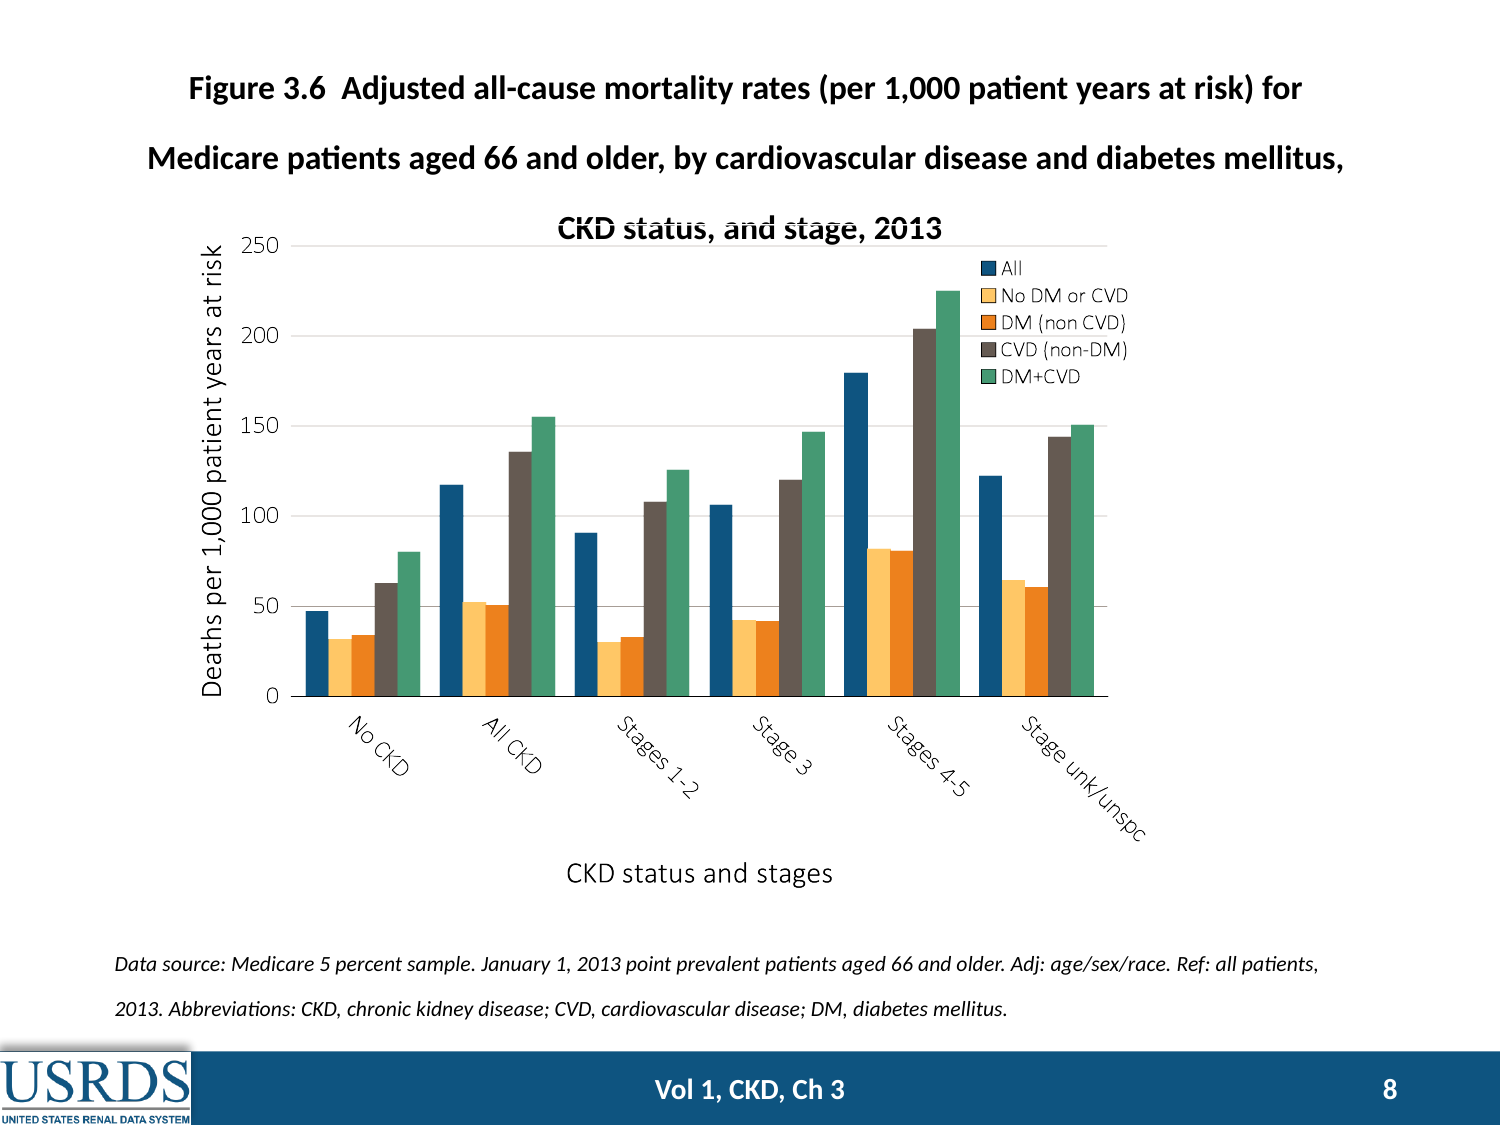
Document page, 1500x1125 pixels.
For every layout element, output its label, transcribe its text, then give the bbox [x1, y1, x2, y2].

picture [187, 224, 1313, 901]
picture [0, 1051, 192, 1125]
slide_number 8 [1262, 1062, 1413, 1108]
text_box Data source: Medicare 5 percent sample. January 1, 2013 point prevalent patients aged 66 and older. Adj: age/sex/race. Ref: all patients, 2013. Abbreviations: CKD, chronic kidney disease; CVD, cardiovascular disease; DM, diabetes mellitus. [99, 937, 1363, 1043]
text_box Figure 3.6 Adjusted all-cause mortality rates (per 1,000 patient years at risk) for Medicare patients aged 66 and older, by cardiovascular disease and diabetes mellitus, CKD status, and stage, 2013 [0, 51, 1500, 277]
footer Vol 1, CKD, Ch 3 [587, 1062, 913, 1113]
